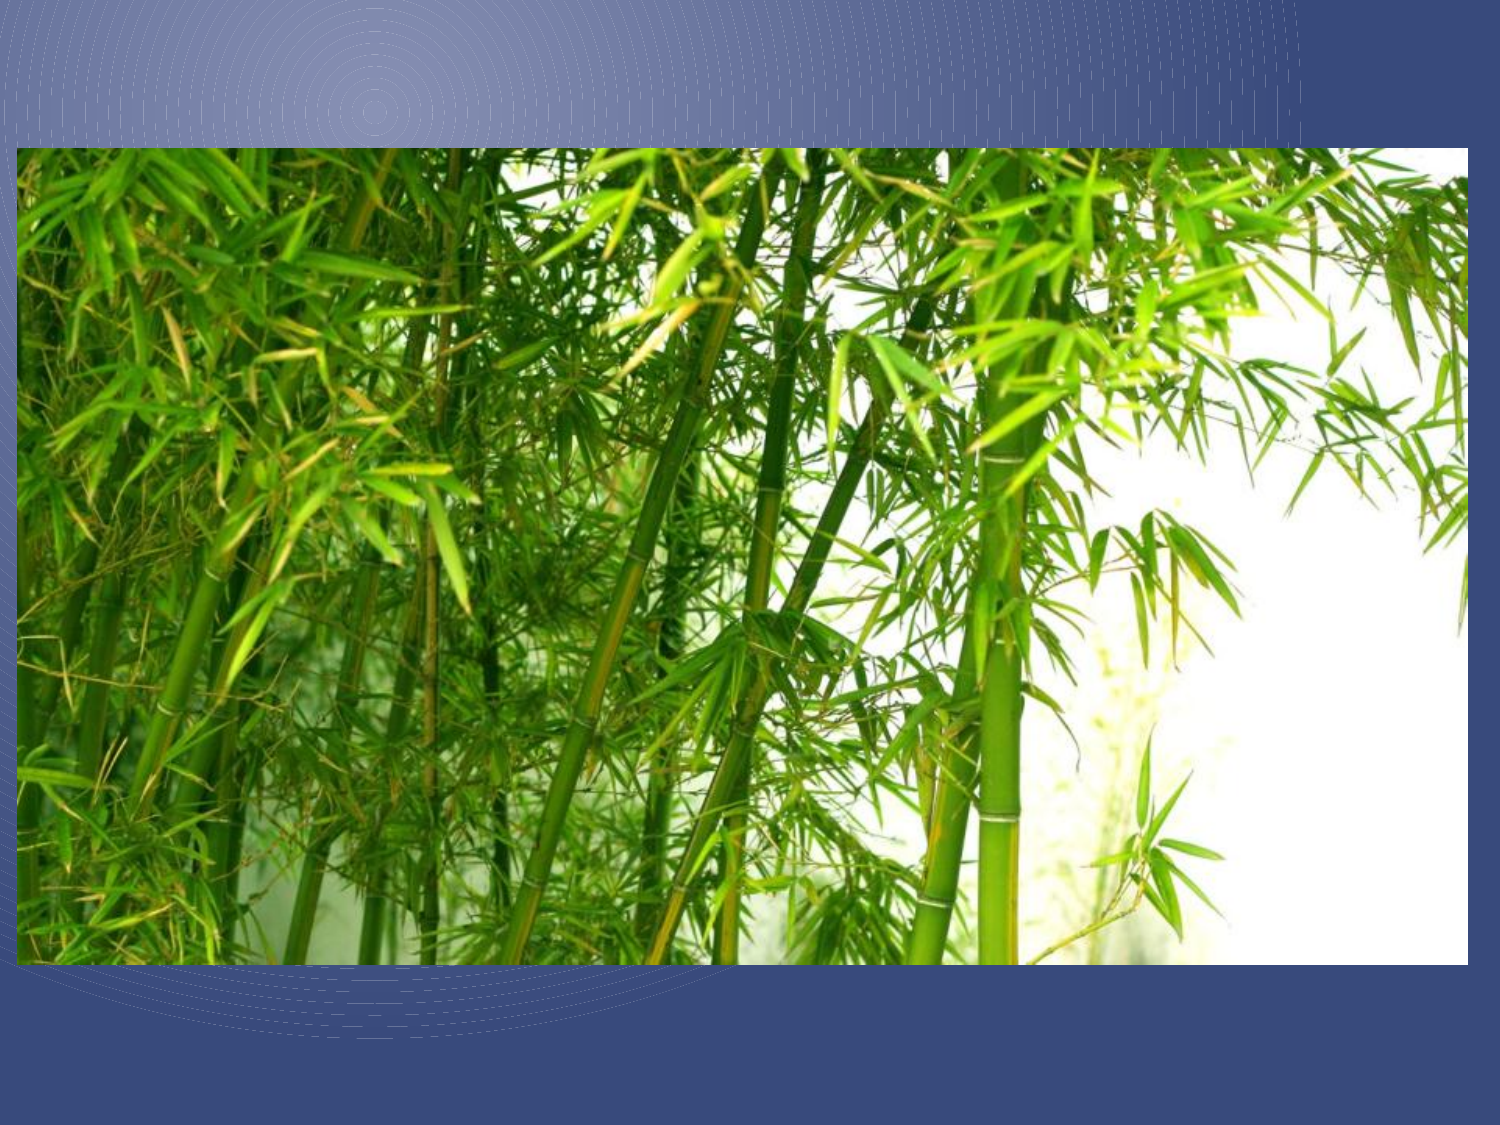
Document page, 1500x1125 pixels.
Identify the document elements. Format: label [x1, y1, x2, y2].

picture [17, 148, 1468, 965]
